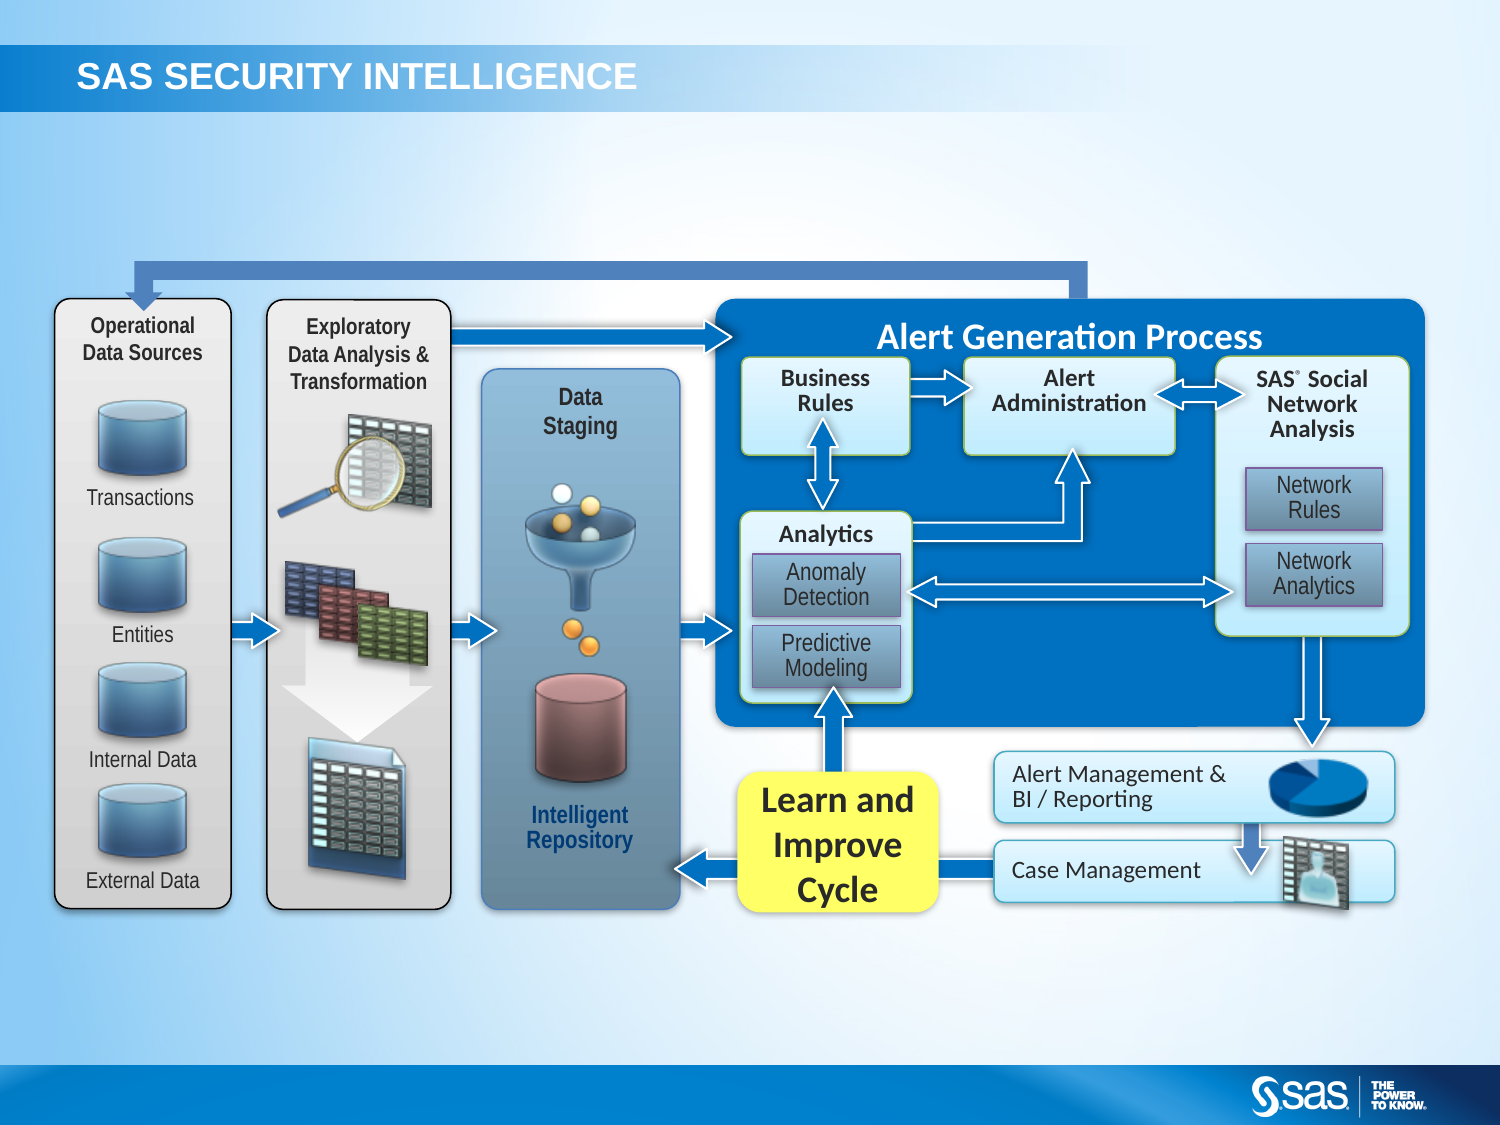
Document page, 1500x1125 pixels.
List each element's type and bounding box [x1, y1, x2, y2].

text_box [124, 260, 1088, 312]
text_box [54, 298, 1426, 913]
picture [0, 0, 1500, 1125]
